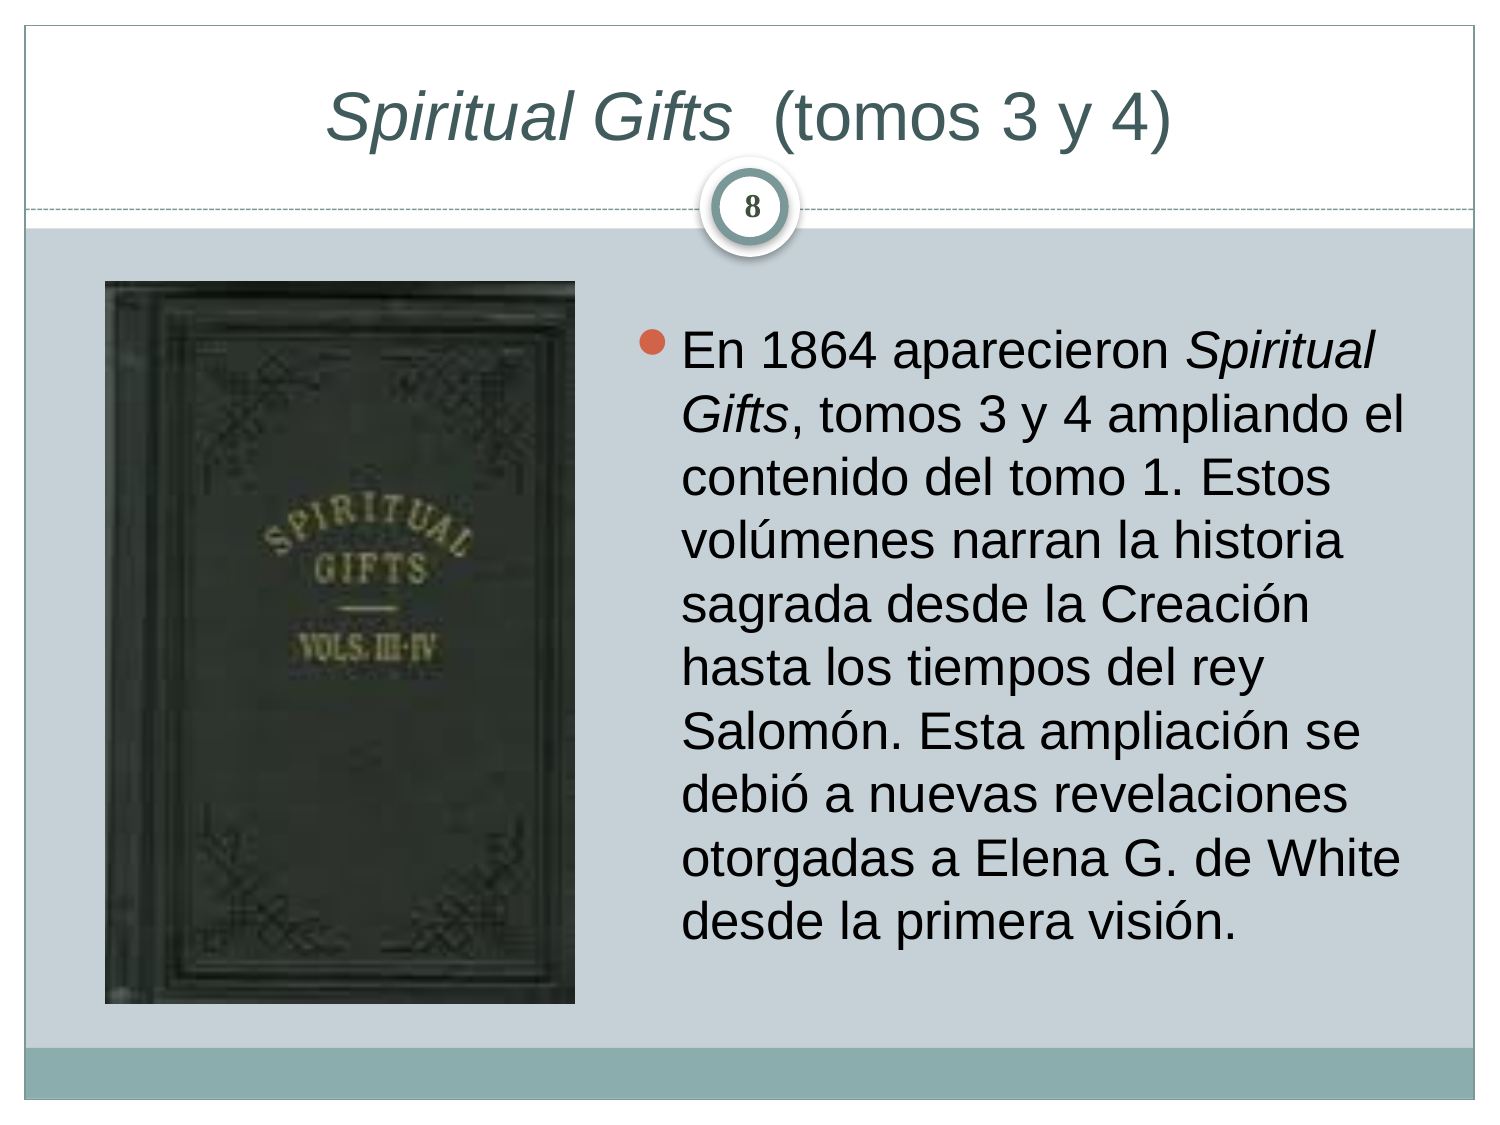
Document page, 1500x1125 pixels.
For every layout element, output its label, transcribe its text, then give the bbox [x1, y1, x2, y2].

list En 1864 aparecieron Spiritual Gifts, tomos 3 y 4 ampliando el contenido del tomo 1. Estos volúmenes narran la historia sagrada desde la Creación hasta los tiempos del rey Salomón. Esta ampliación se debió a nuevas revelaciones otorgadas a Elena G. de White desde la primera visión. [621, 308, 1428, 1047]
picture [105, 280, 575, 1004]
slide_number 8 [715, 168, 791, 241]
title Spiritual Gifts (tomos 3 y 4) [49, 37, 1450, 162]
